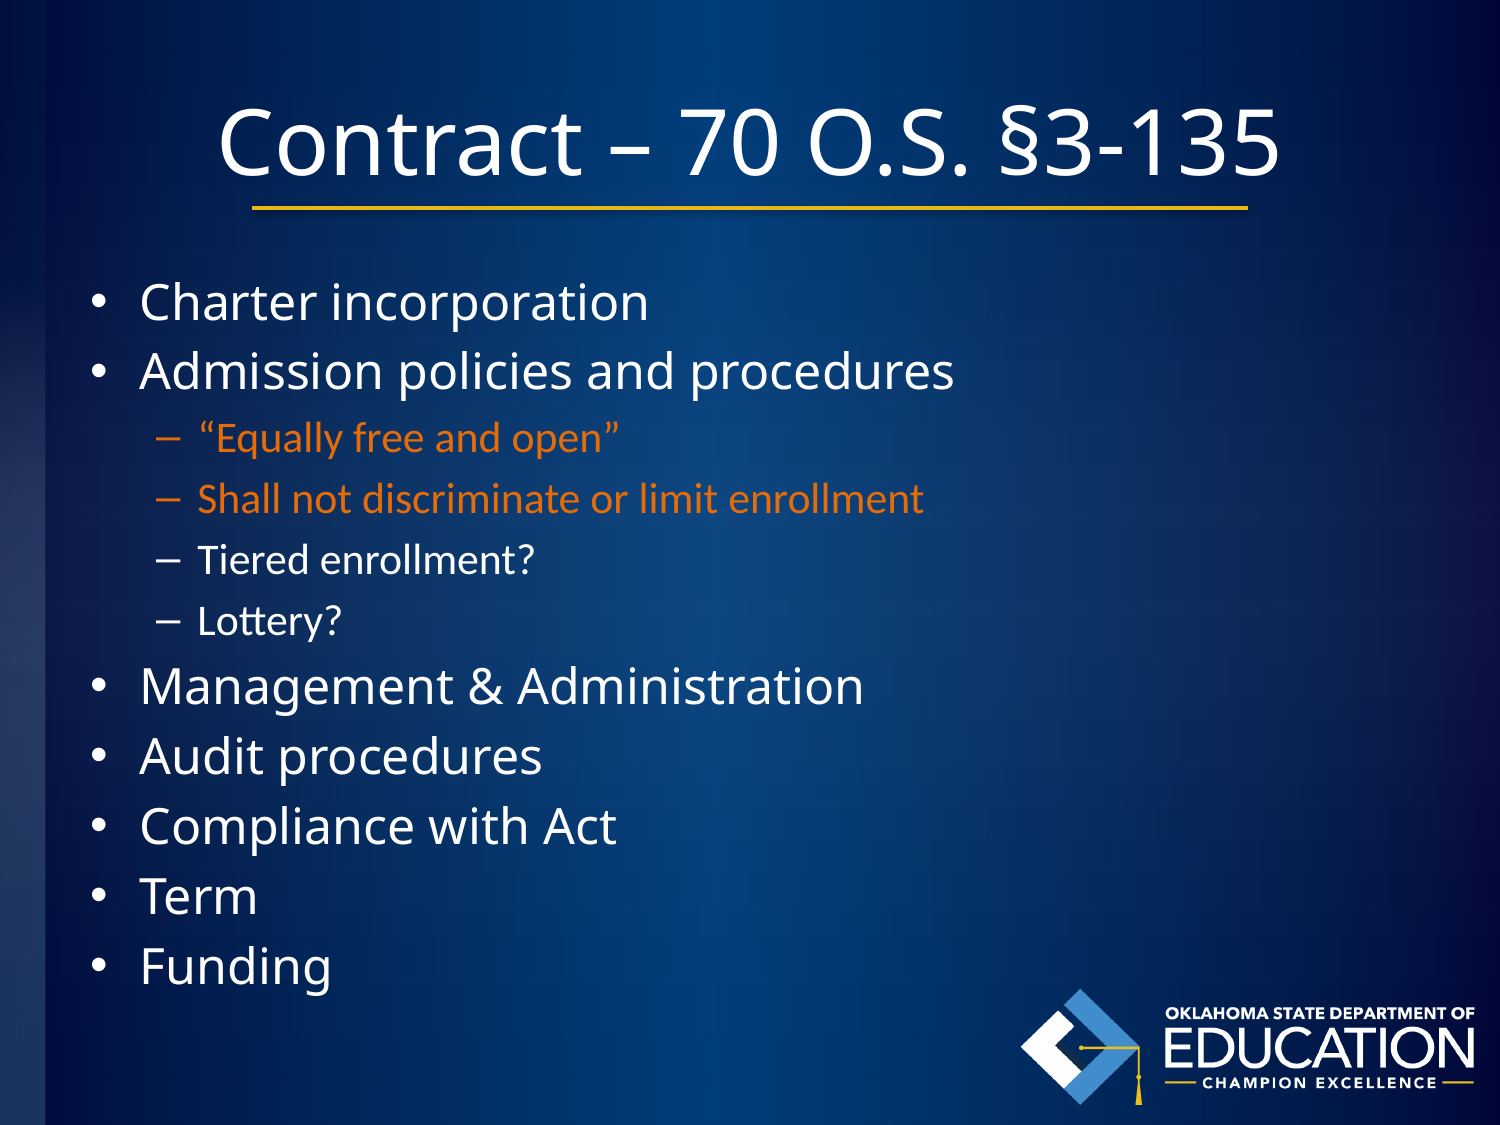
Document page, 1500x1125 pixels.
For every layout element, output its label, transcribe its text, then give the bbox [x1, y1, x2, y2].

list Charter incorporation Admission policies and procedures “Equally free and open” Shall not discriminate or limit enrollment Tiered enrollment? Lottery? Management & Administration Audit procedures Compliance with Act Term Funding [75, 262, 1425, 1005]
picture [0, 0, 1500, 1125]
title Contract – 70 O.S. §3-135 [75, 45, 1425, 233]
